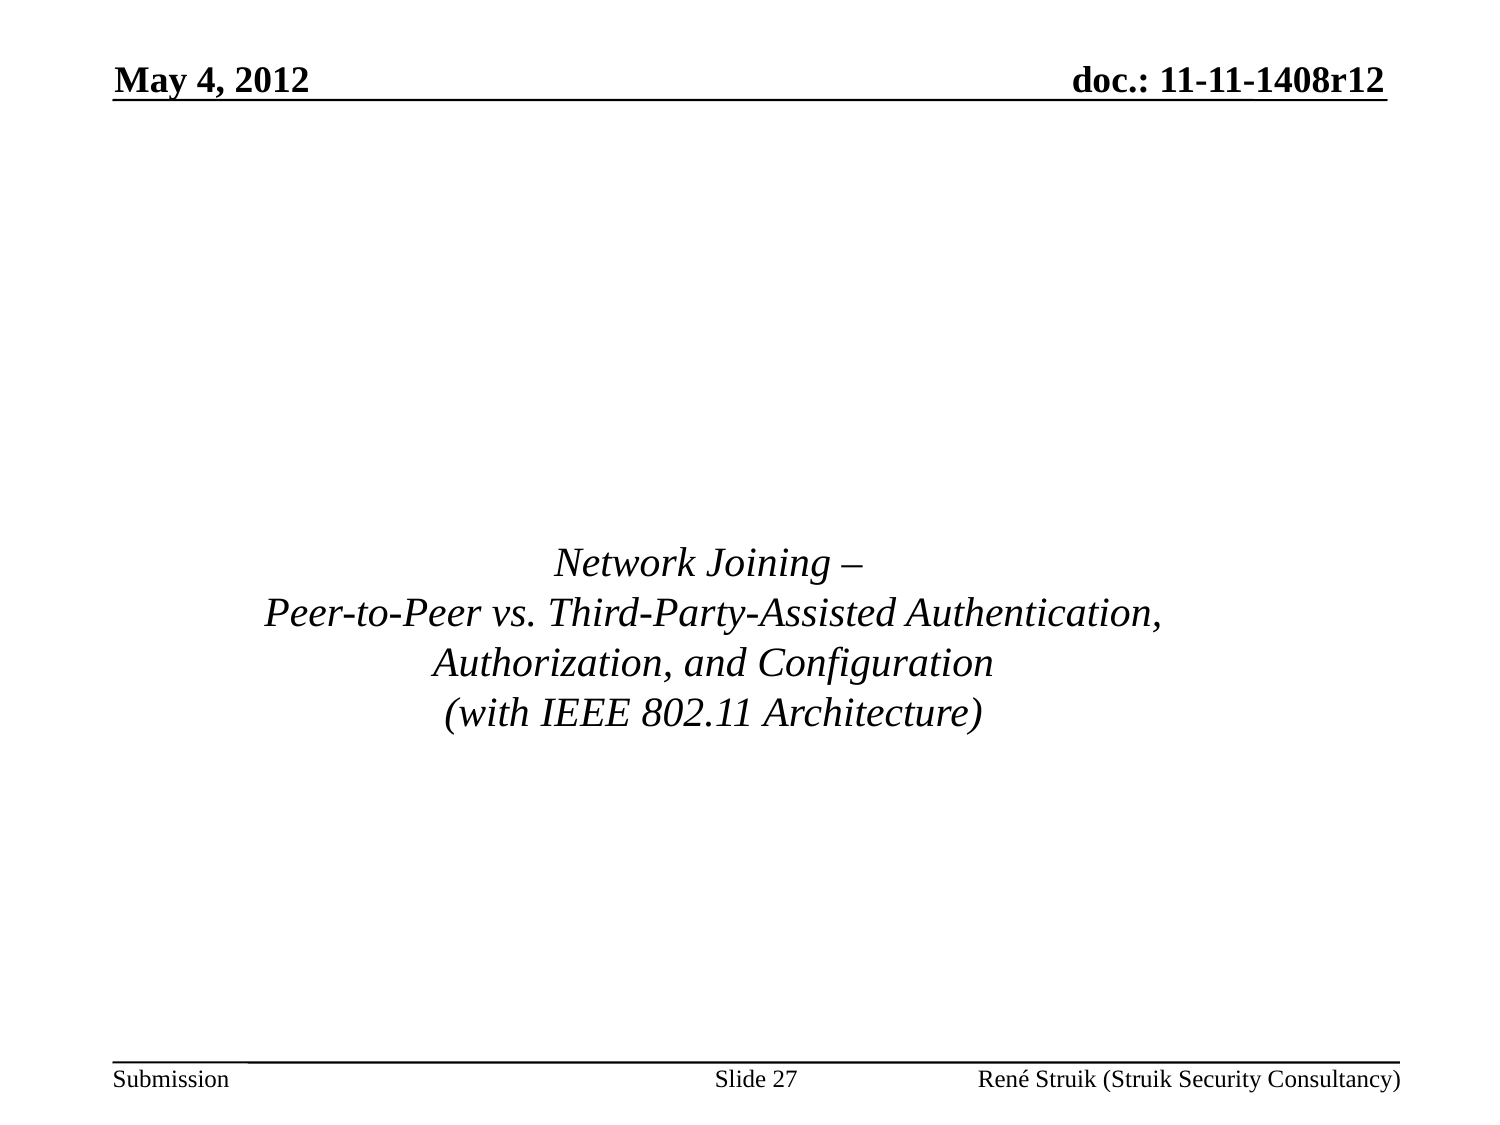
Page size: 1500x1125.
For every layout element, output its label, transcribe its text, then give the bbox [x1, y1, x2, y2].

slide_number Slide 27 [712, 1061, 800, 1093]
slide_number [114, 54, 312, 101]
footer René Struik (Struik Security Consultancy) [972, 1061, 1402, 1093]
text_box Network Joining – Peer-to-Peer vs. Third-Party-Assisted Authentication, Authorization, and Configuration (with IEEE 802.11 Architecture) [249, 527, 1178, 743]
